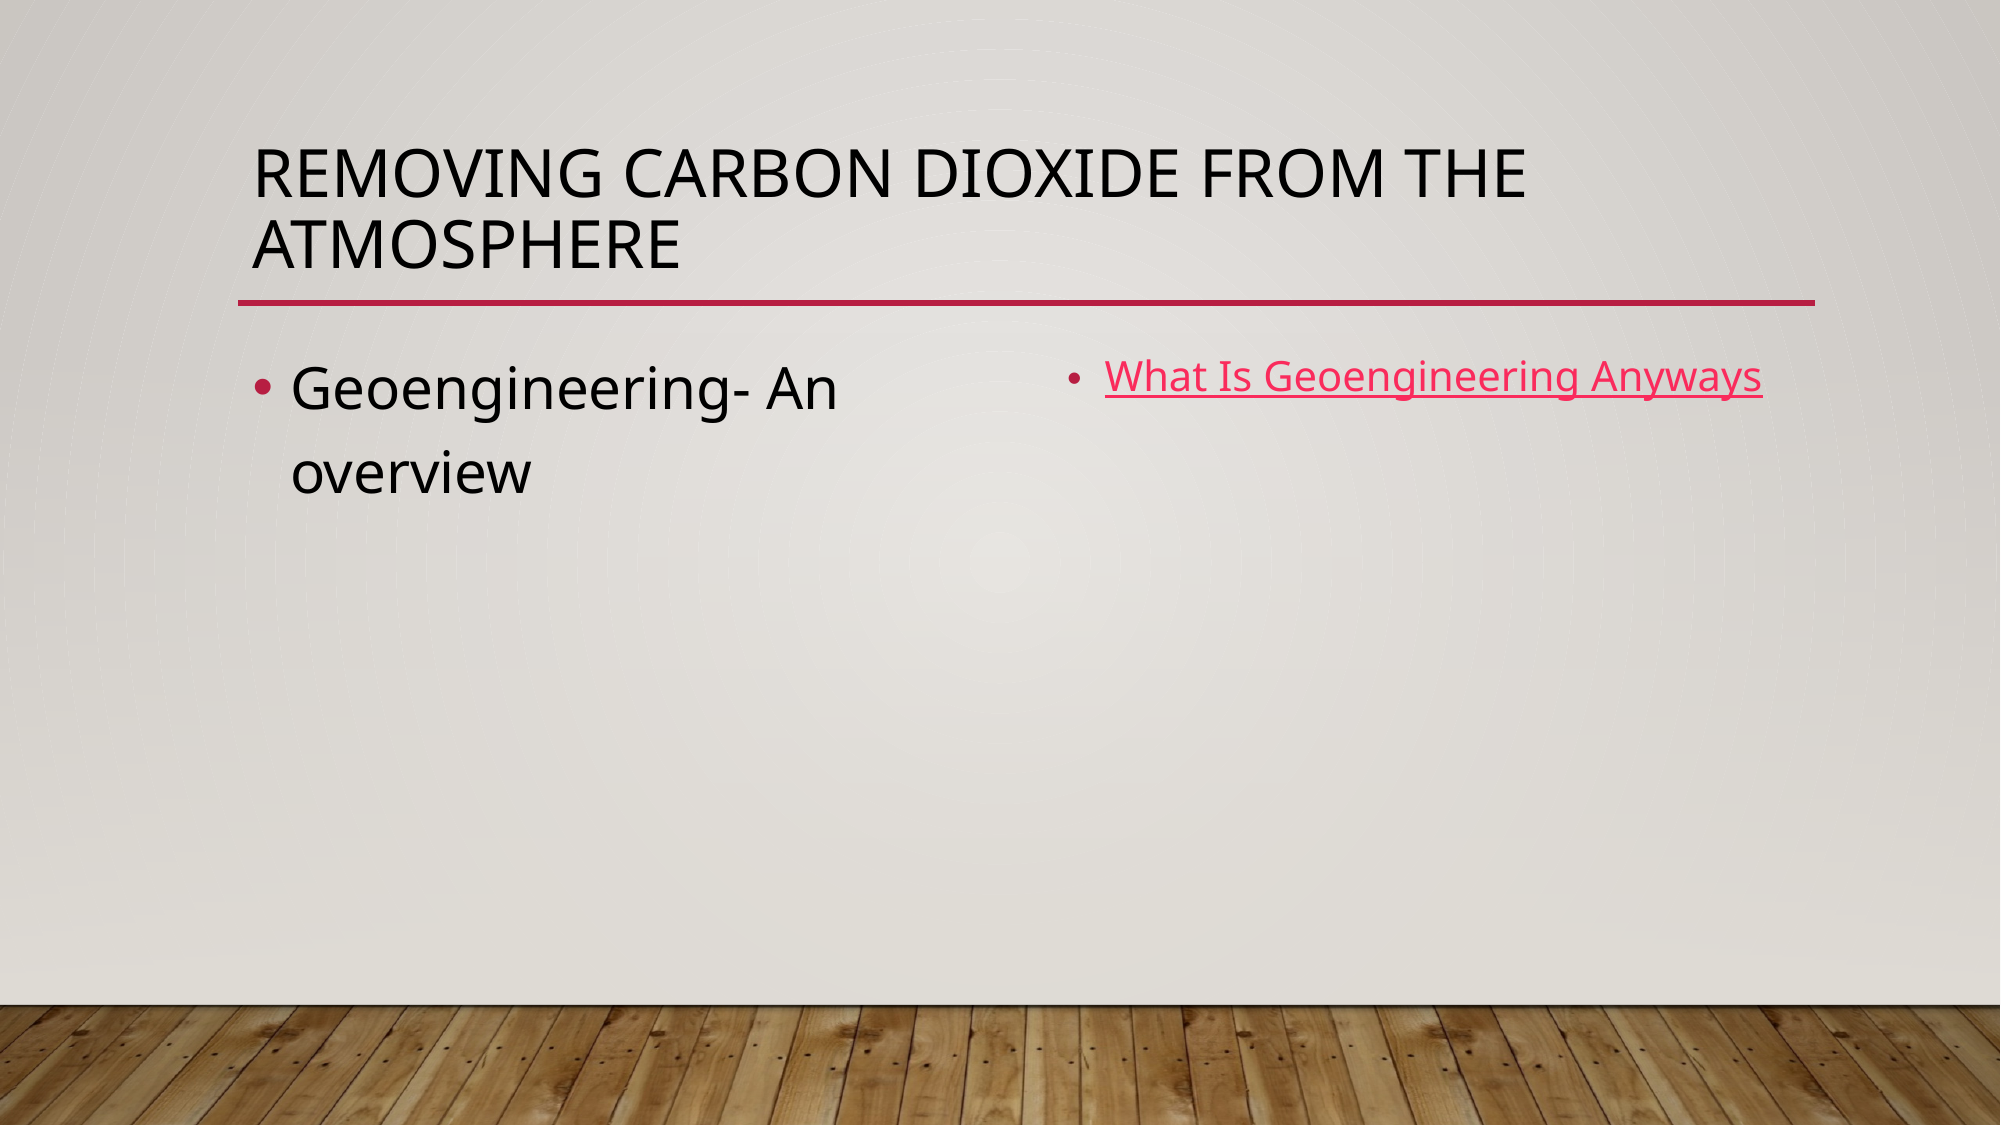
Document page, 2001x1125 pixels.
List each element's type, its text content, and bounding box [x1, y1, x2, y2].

title Removing carbon dioxide from the atmosphere [237, 132, 1814, 306]
list What Is Geoengineering Anyways [1052, 330, 1815, 896]
list Geoengineering- An overview [237, 329, 1000, 896]
picture [0, 1005, 2000, 1125]
